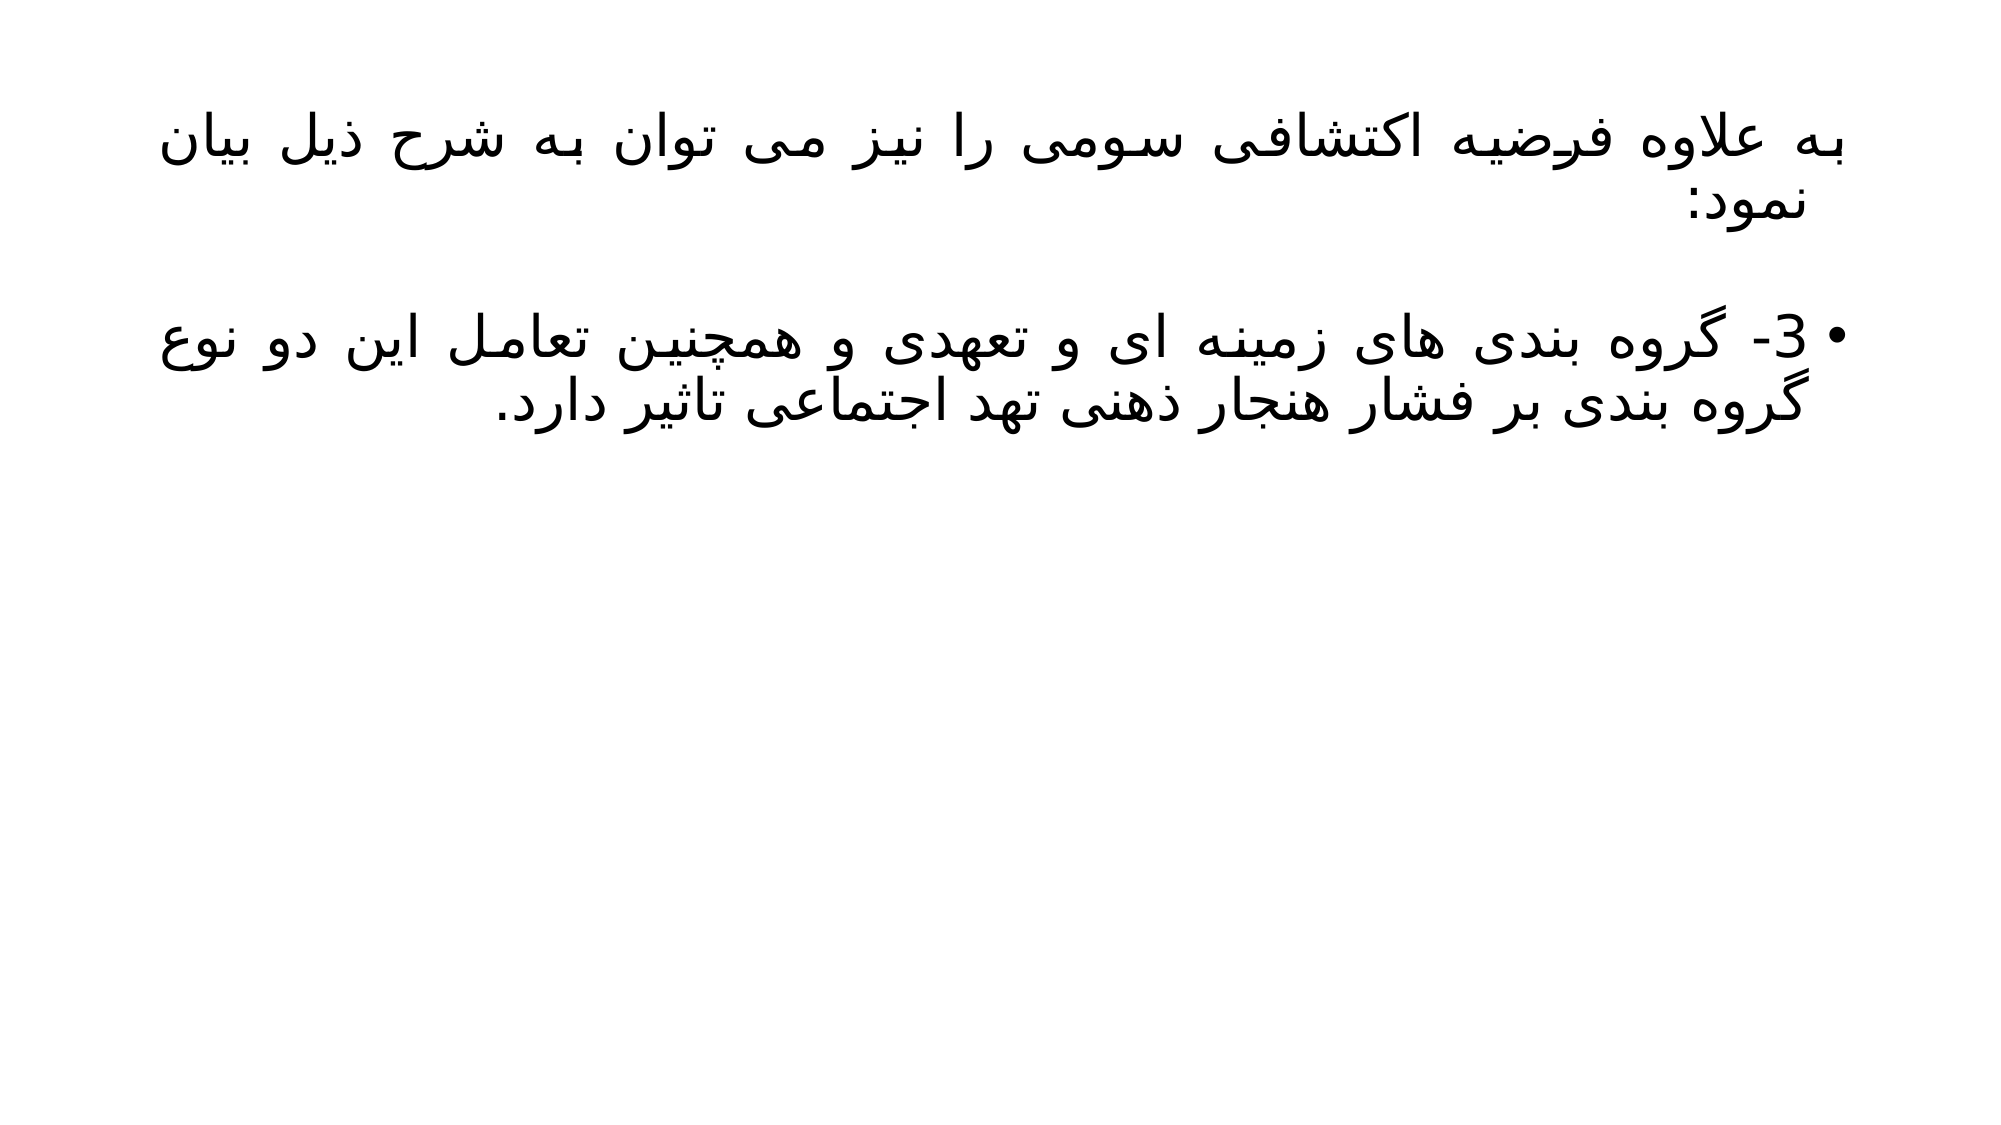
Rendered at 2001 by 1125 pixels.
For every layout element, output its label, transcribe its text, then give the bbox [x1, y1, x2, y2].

list 3- گروه بندی های زمینه ای و تعهدی و همچنین تعامل این دو نوع گروه بندی بر فشار هنجار ذهنی تهد اجتماعی تاثیر دارد. [137, 299, 1863, 1014]
title به علاوه فرضیه اکتشافی سومی را نیز می توان به شرح ذیل بیان نمود: [137, 59, 1863, 278]
